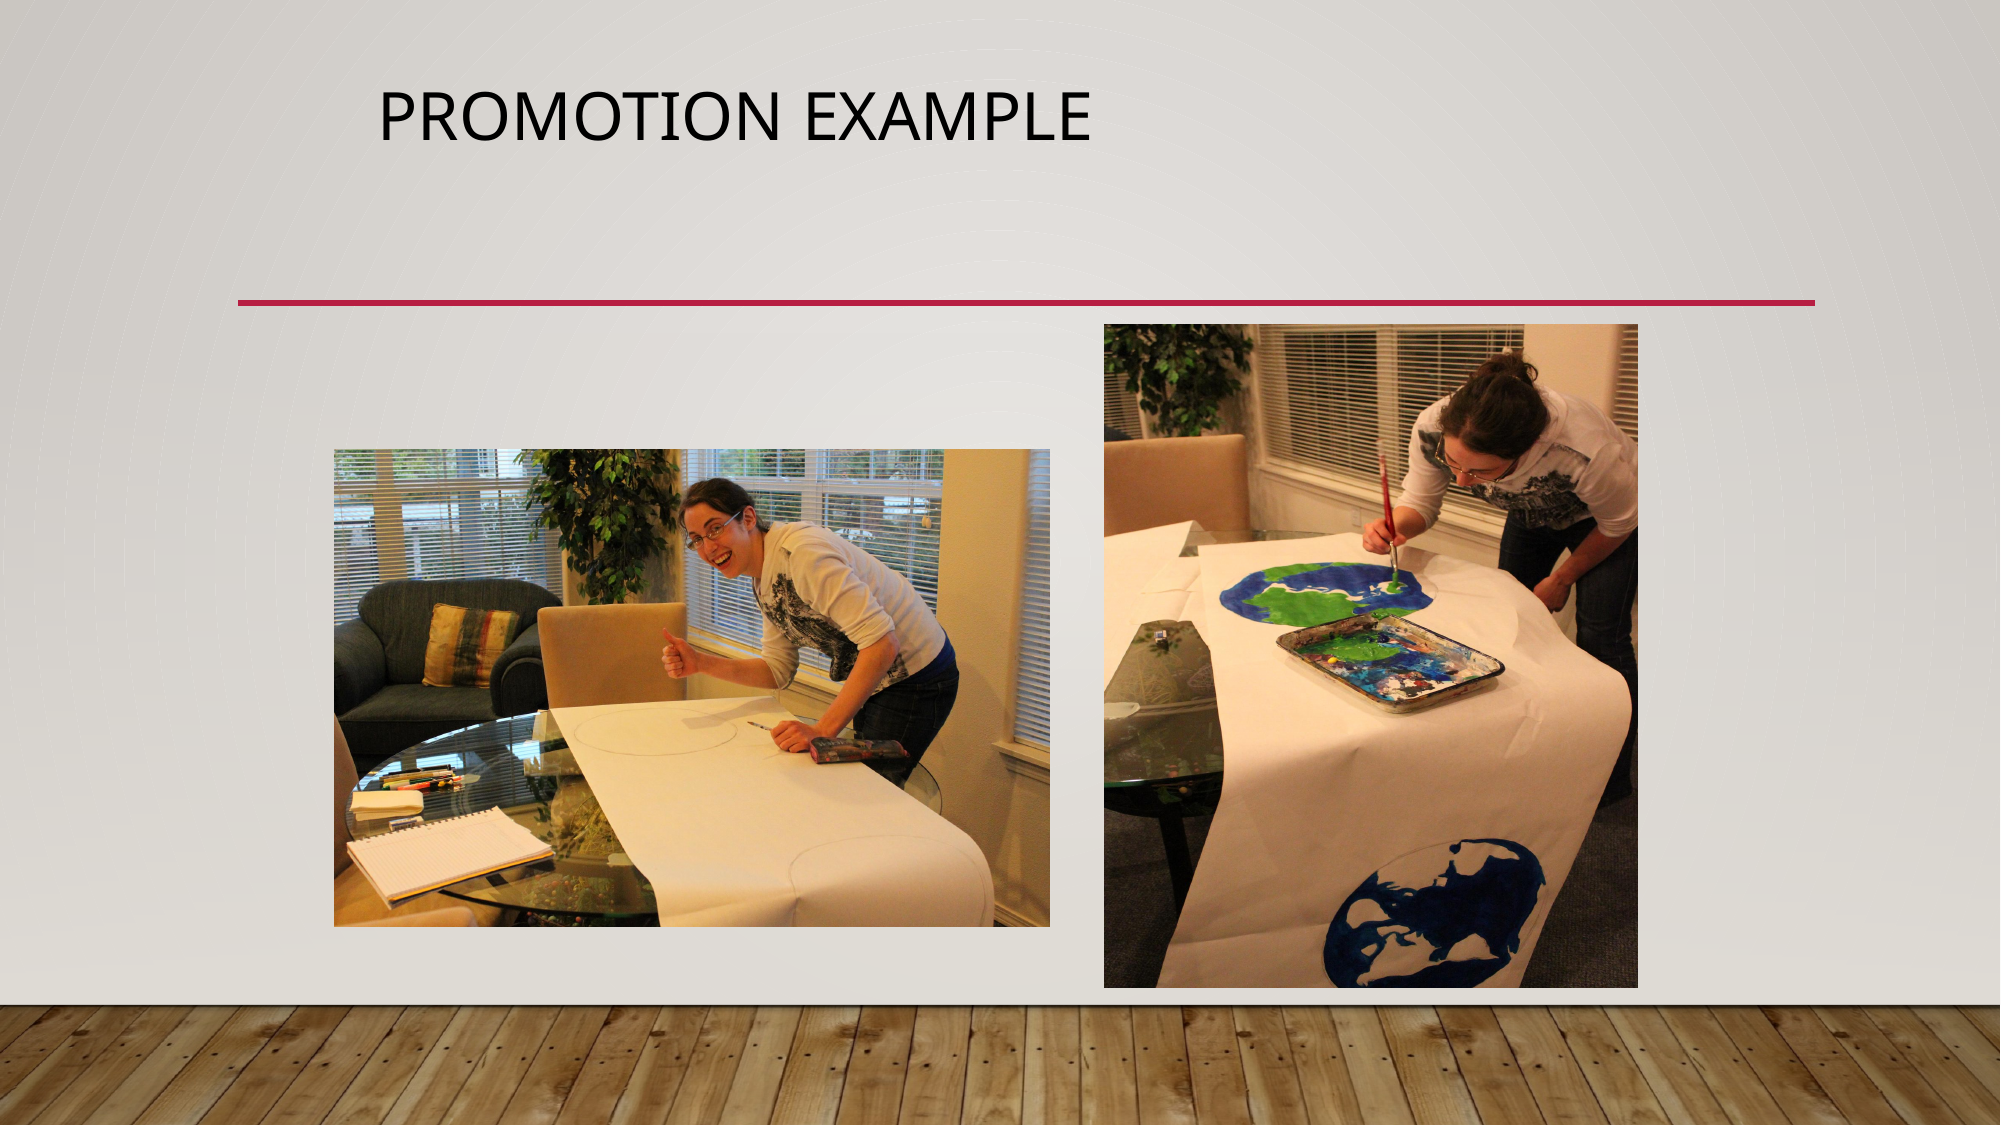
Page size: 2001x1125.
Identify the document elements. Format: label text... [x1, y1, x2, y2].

title Promotion Example [362, 75, 1638, 238]
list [1103, 324, 1638, 988]
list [334, 449, 1051, 928]
picture [0, 1005, 2000, 1125]
